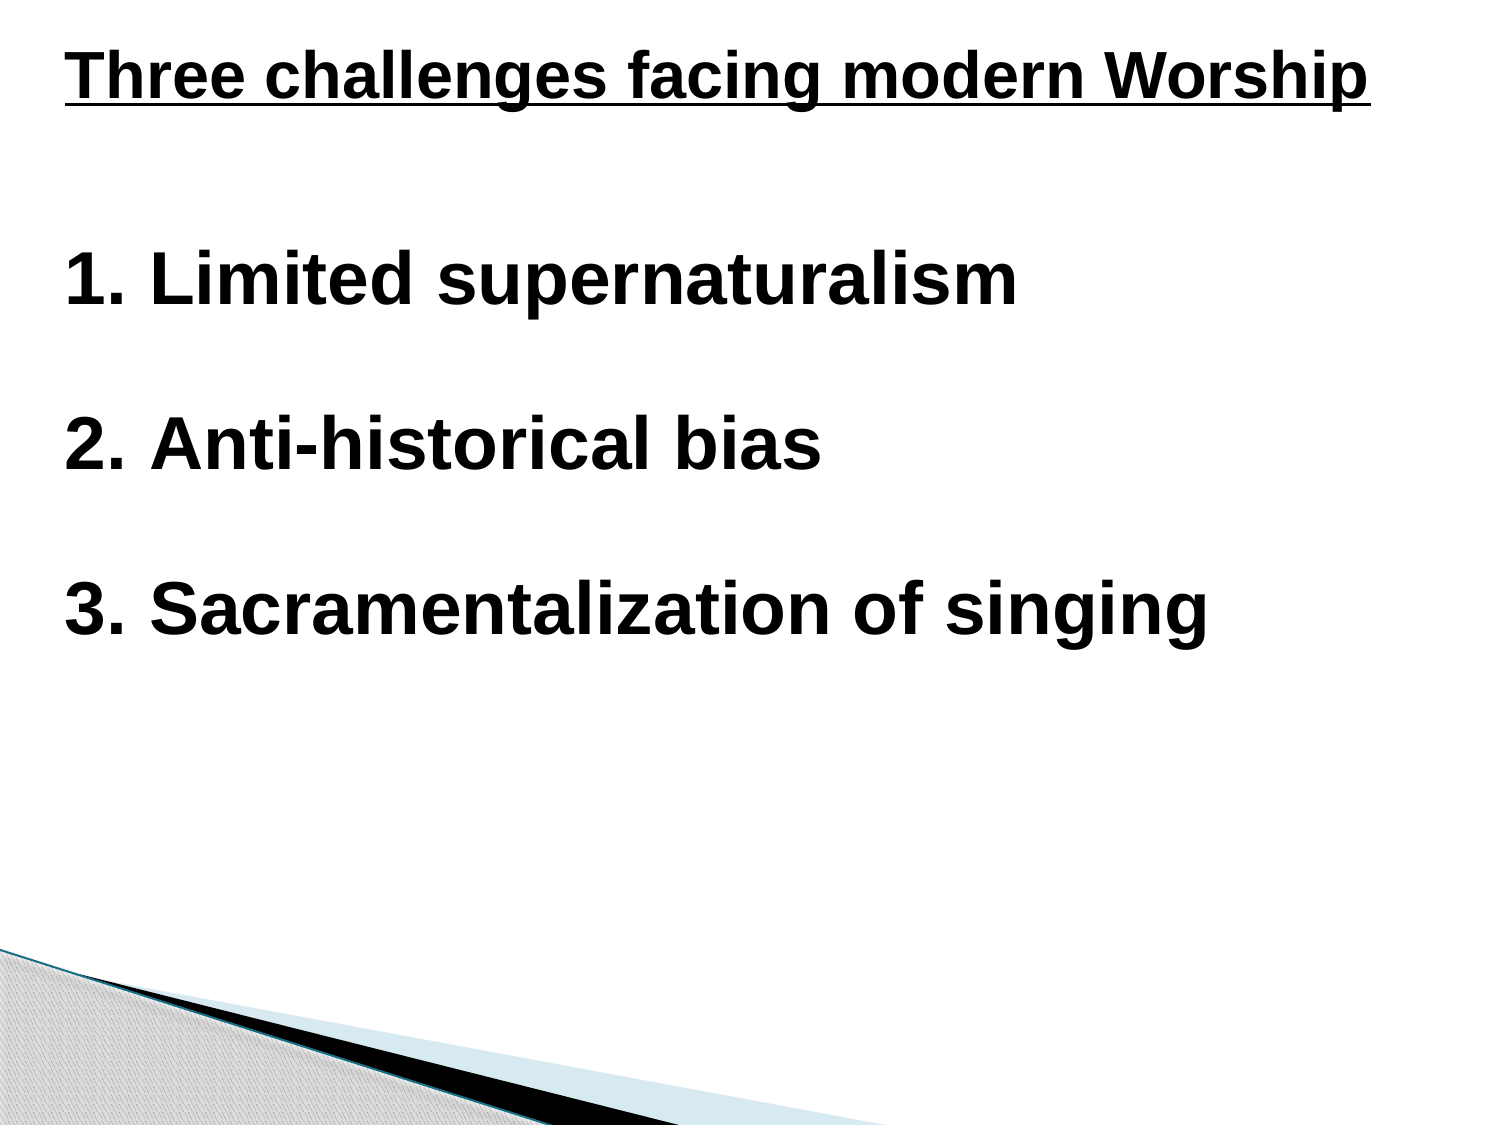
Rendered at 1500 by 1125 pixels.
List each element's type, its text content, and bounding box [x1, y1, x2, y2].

text_box Three challenges facing modern Worship Limited supernaturalism Anti-historical bias Sacramentalization of singing [50, 24, 1500, 765]
